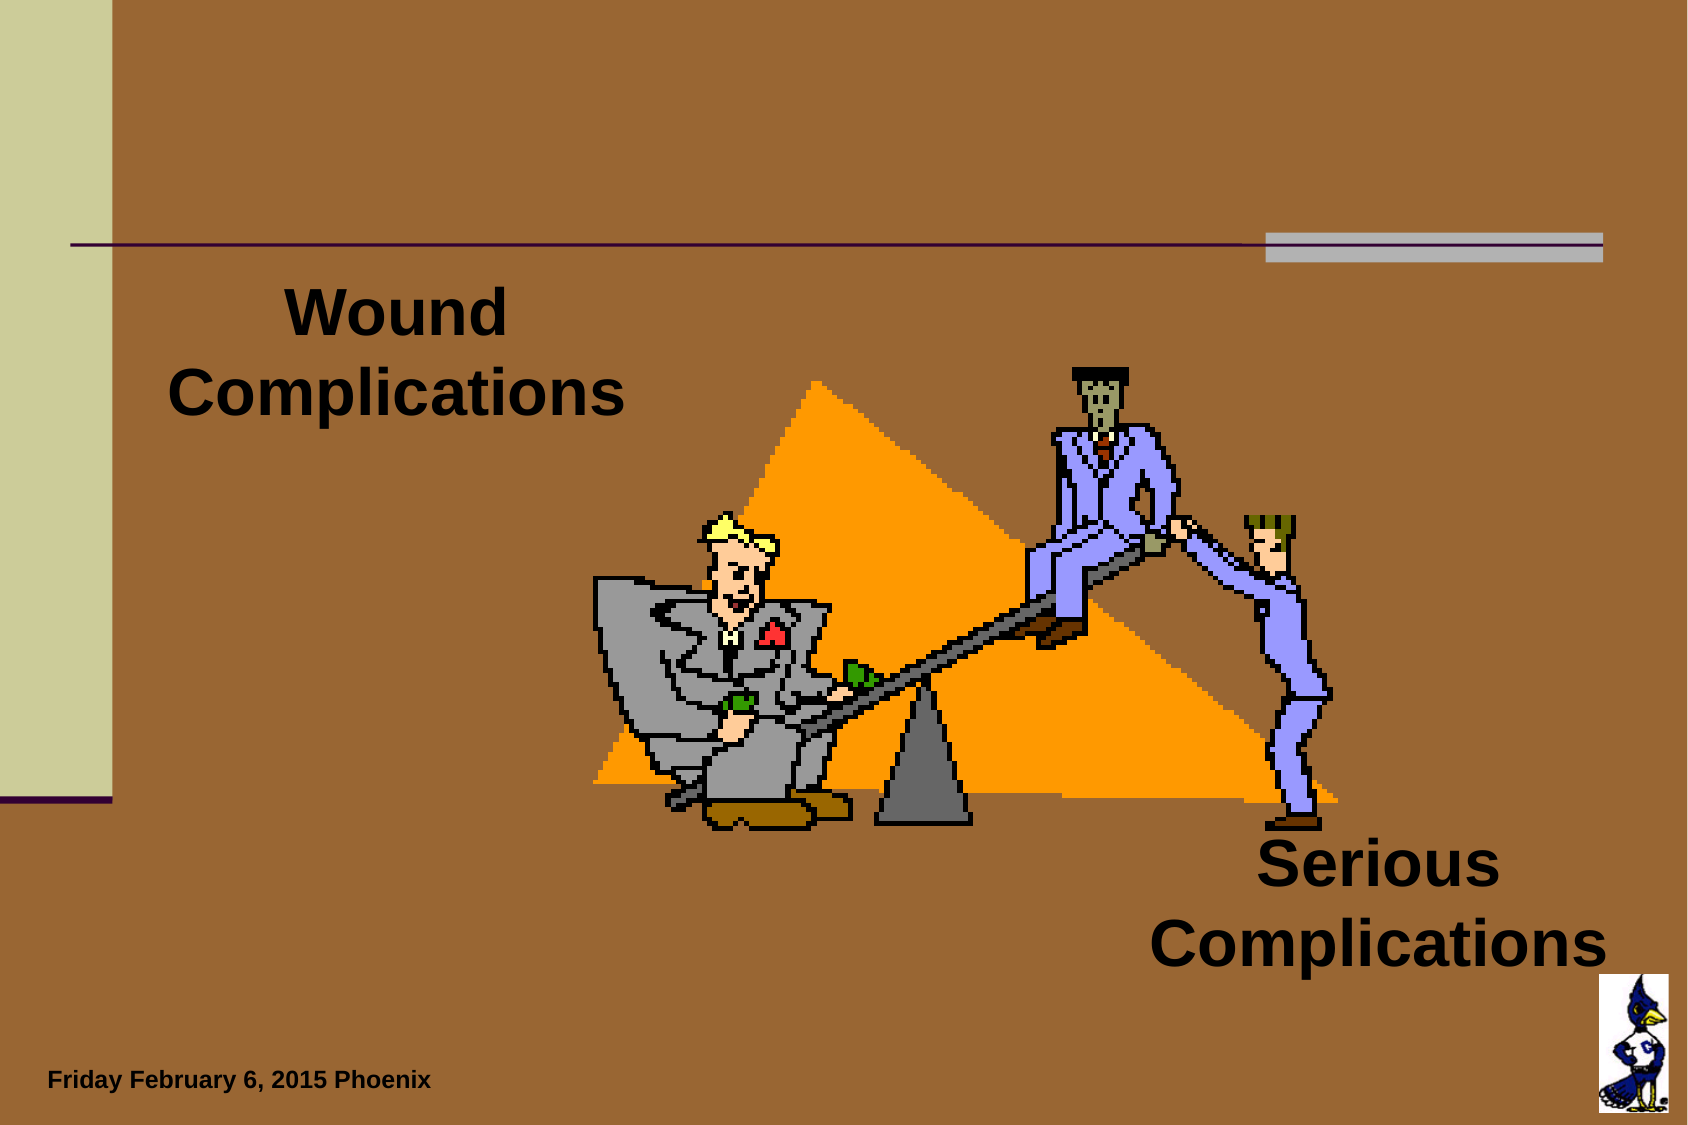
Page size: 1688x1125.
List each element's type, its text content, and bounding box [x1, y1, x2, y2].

text_box Serious Complications [1118, 812, 1640, 988]
text_box [109, 155, 366, 283]
picture [1599, 974, 1669, 1113]
text_box Wound Complications [143, 261, 650, 437]
picture [593, 349, 1354, 831]
